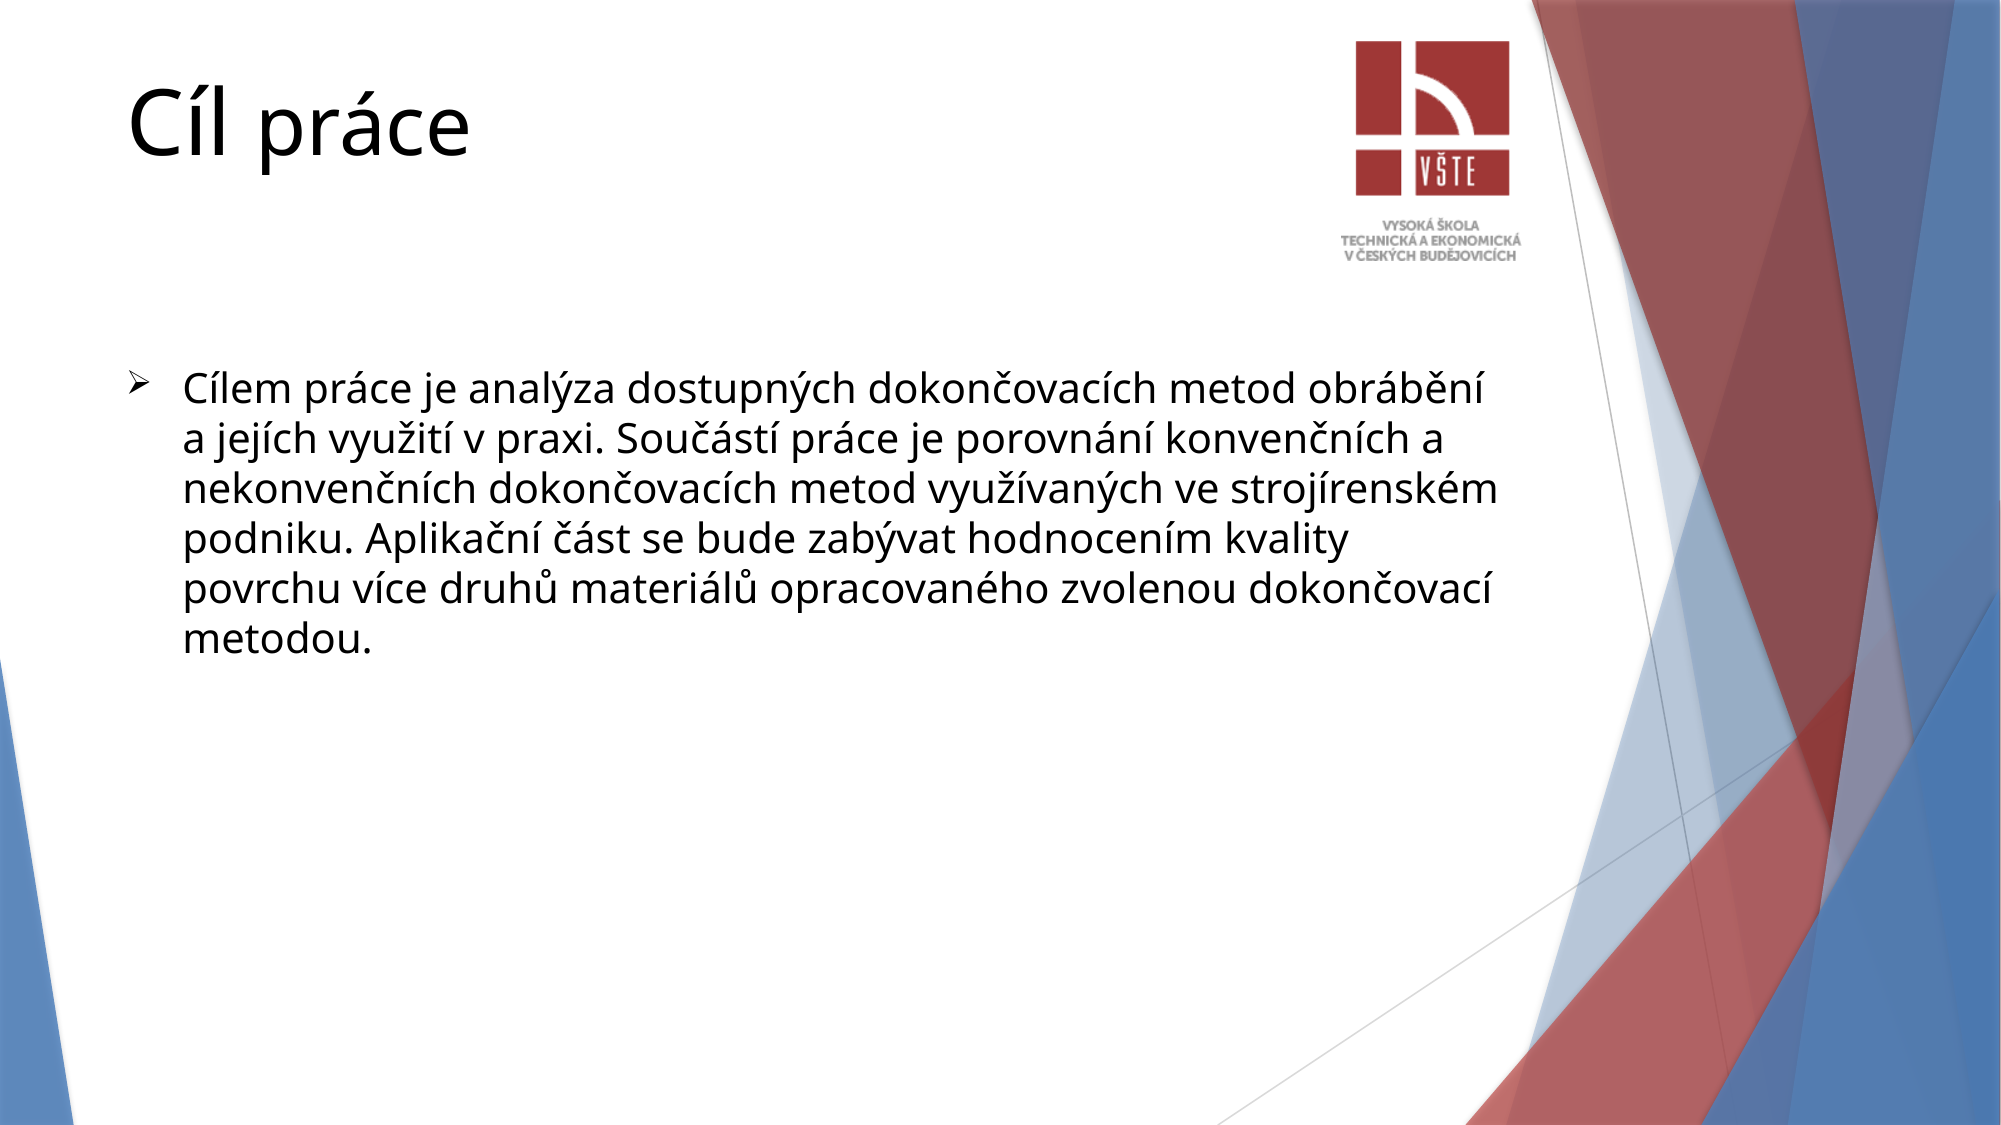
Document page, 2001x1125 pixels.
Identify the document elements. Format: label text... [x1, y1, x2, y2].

title Cíl práce [111, 55, 1522, 273]
picture [1340, 39, 1522, 261]
text_box Cílem práce je analýza dostupných dokončovacích metod obrábění a jejích využití v praxi. Součástí práce je porovnání konvenčních a nekonvenčních dokončovacích metod využívaných ve strojírenském podniku. Aplikační část se bude zabývat hodnocením kvality povrchu více druhů materiálů opracovaného zvolenou dokončovací metodou. [111, 354, 1522, 992]
